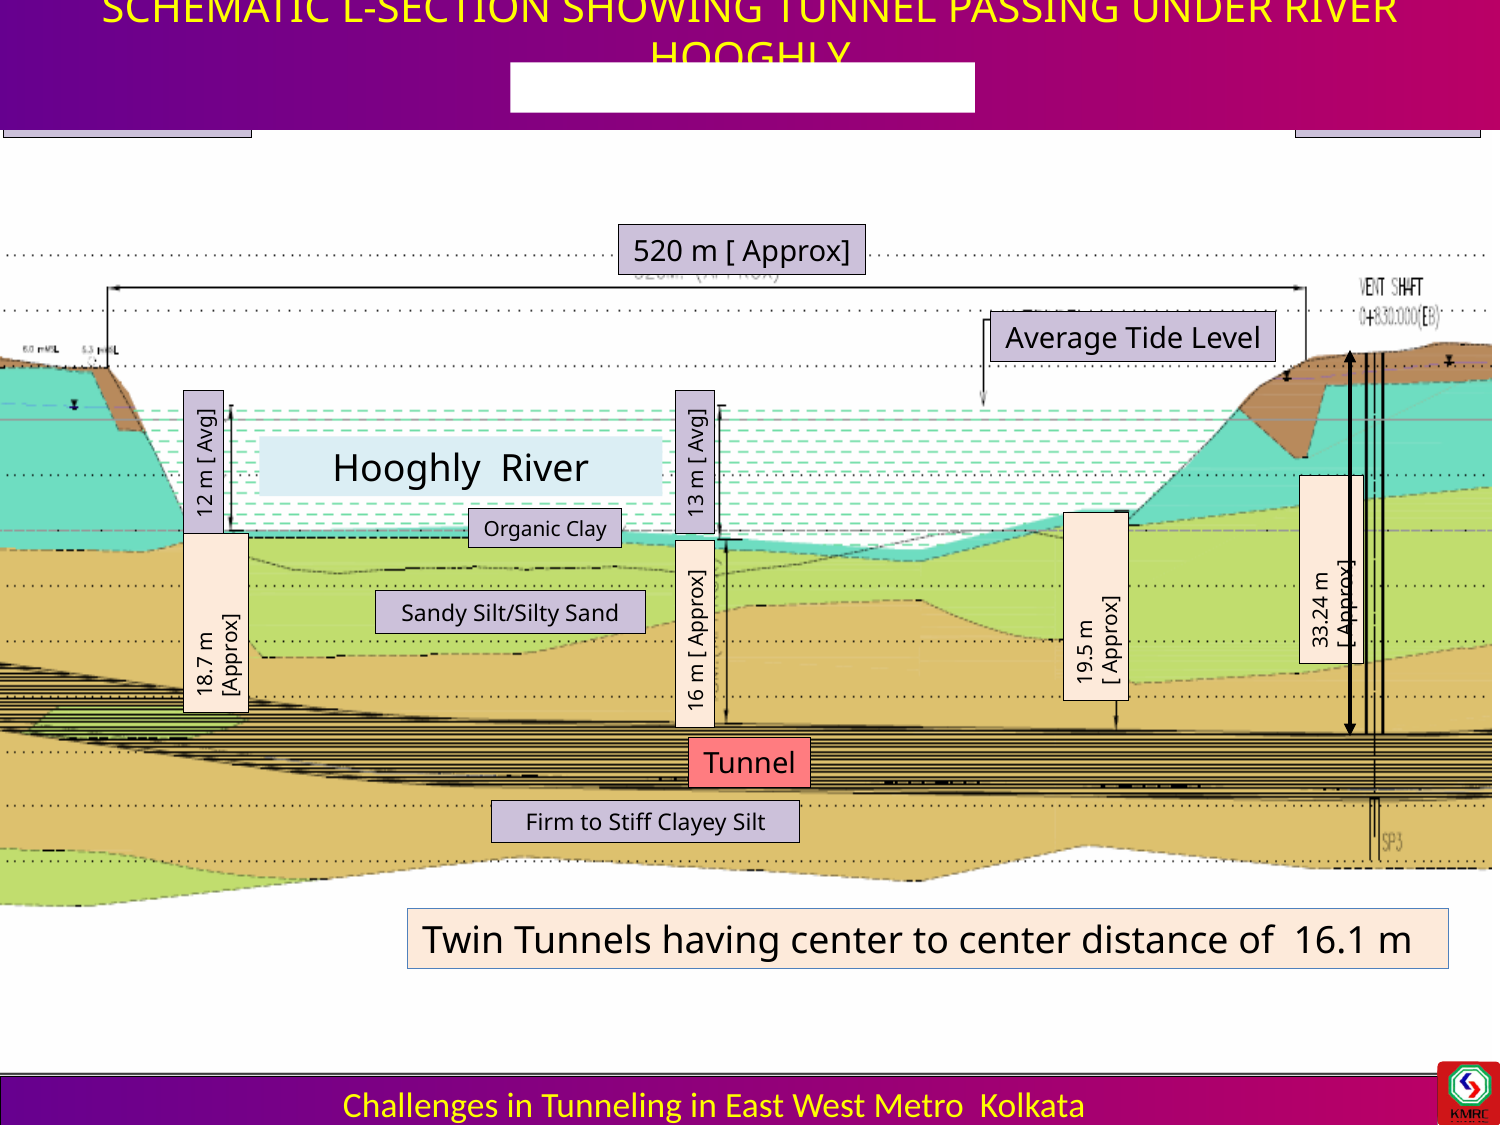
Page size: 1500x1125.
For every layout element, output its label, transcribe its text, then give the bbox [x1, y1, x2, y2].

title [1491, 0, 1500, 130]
picture [1437, 1061, 1500, 1125]
text_box Challenges in Tunneling in East West Metro Kolkata [0, 1085, 1431, 1125]
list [0, 1, 1493, 1077]
